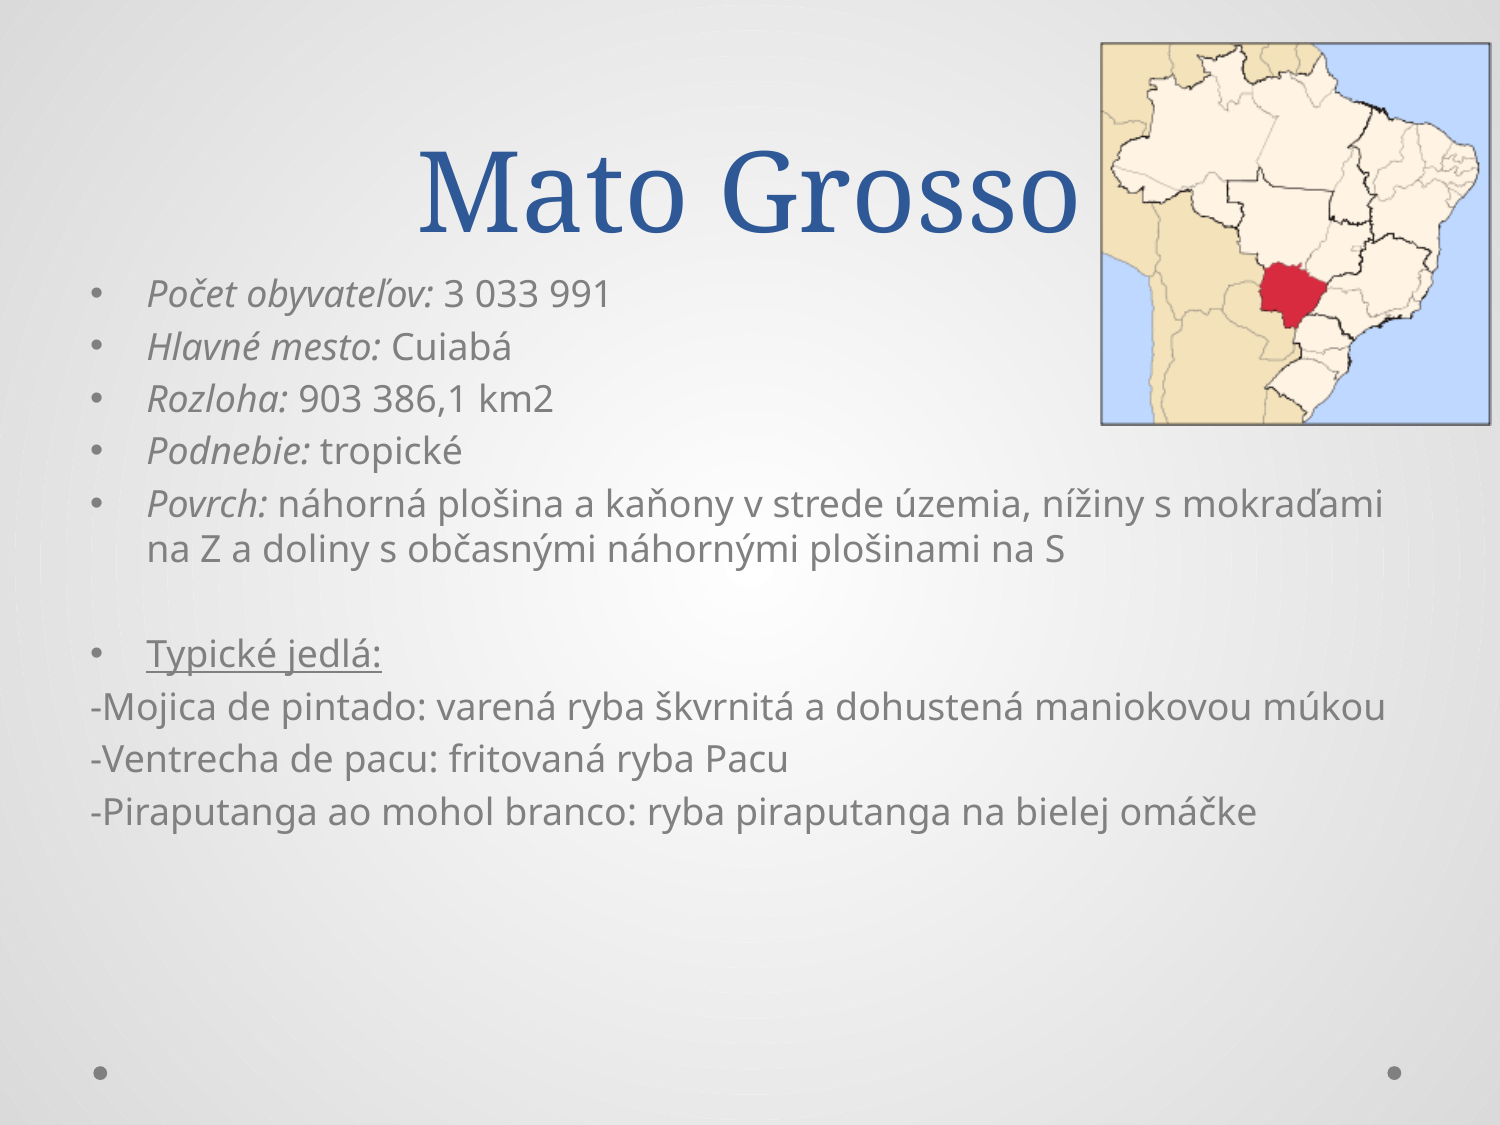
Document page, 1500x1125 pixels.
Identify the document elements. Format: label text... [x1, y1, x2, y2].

list Počet obyvateľov: 3 033 991 Hlavné mesto: Cuiabá Rozloha: 903 386,1 km2 Podnebie: tropické Povrch: náhorná plošina a kaňony v strede územia, nížiny s mokraďami na Z a doliny s občasnými náhornými plošinami na S Typické jedlá: -Mojica de pintado: varená ryba škvrnitá a dohustená maniokovou múkou -Ventrecha de pacu: fritovaná ryba Pacu -Piraputanga ao mohol branco: ryba piraputanga na bielej omáčke [75, 262, 1425, 1005]
picture [1100, 42, 1492, 426]
title Mato Grosso [75, 0, 1425, 262]
